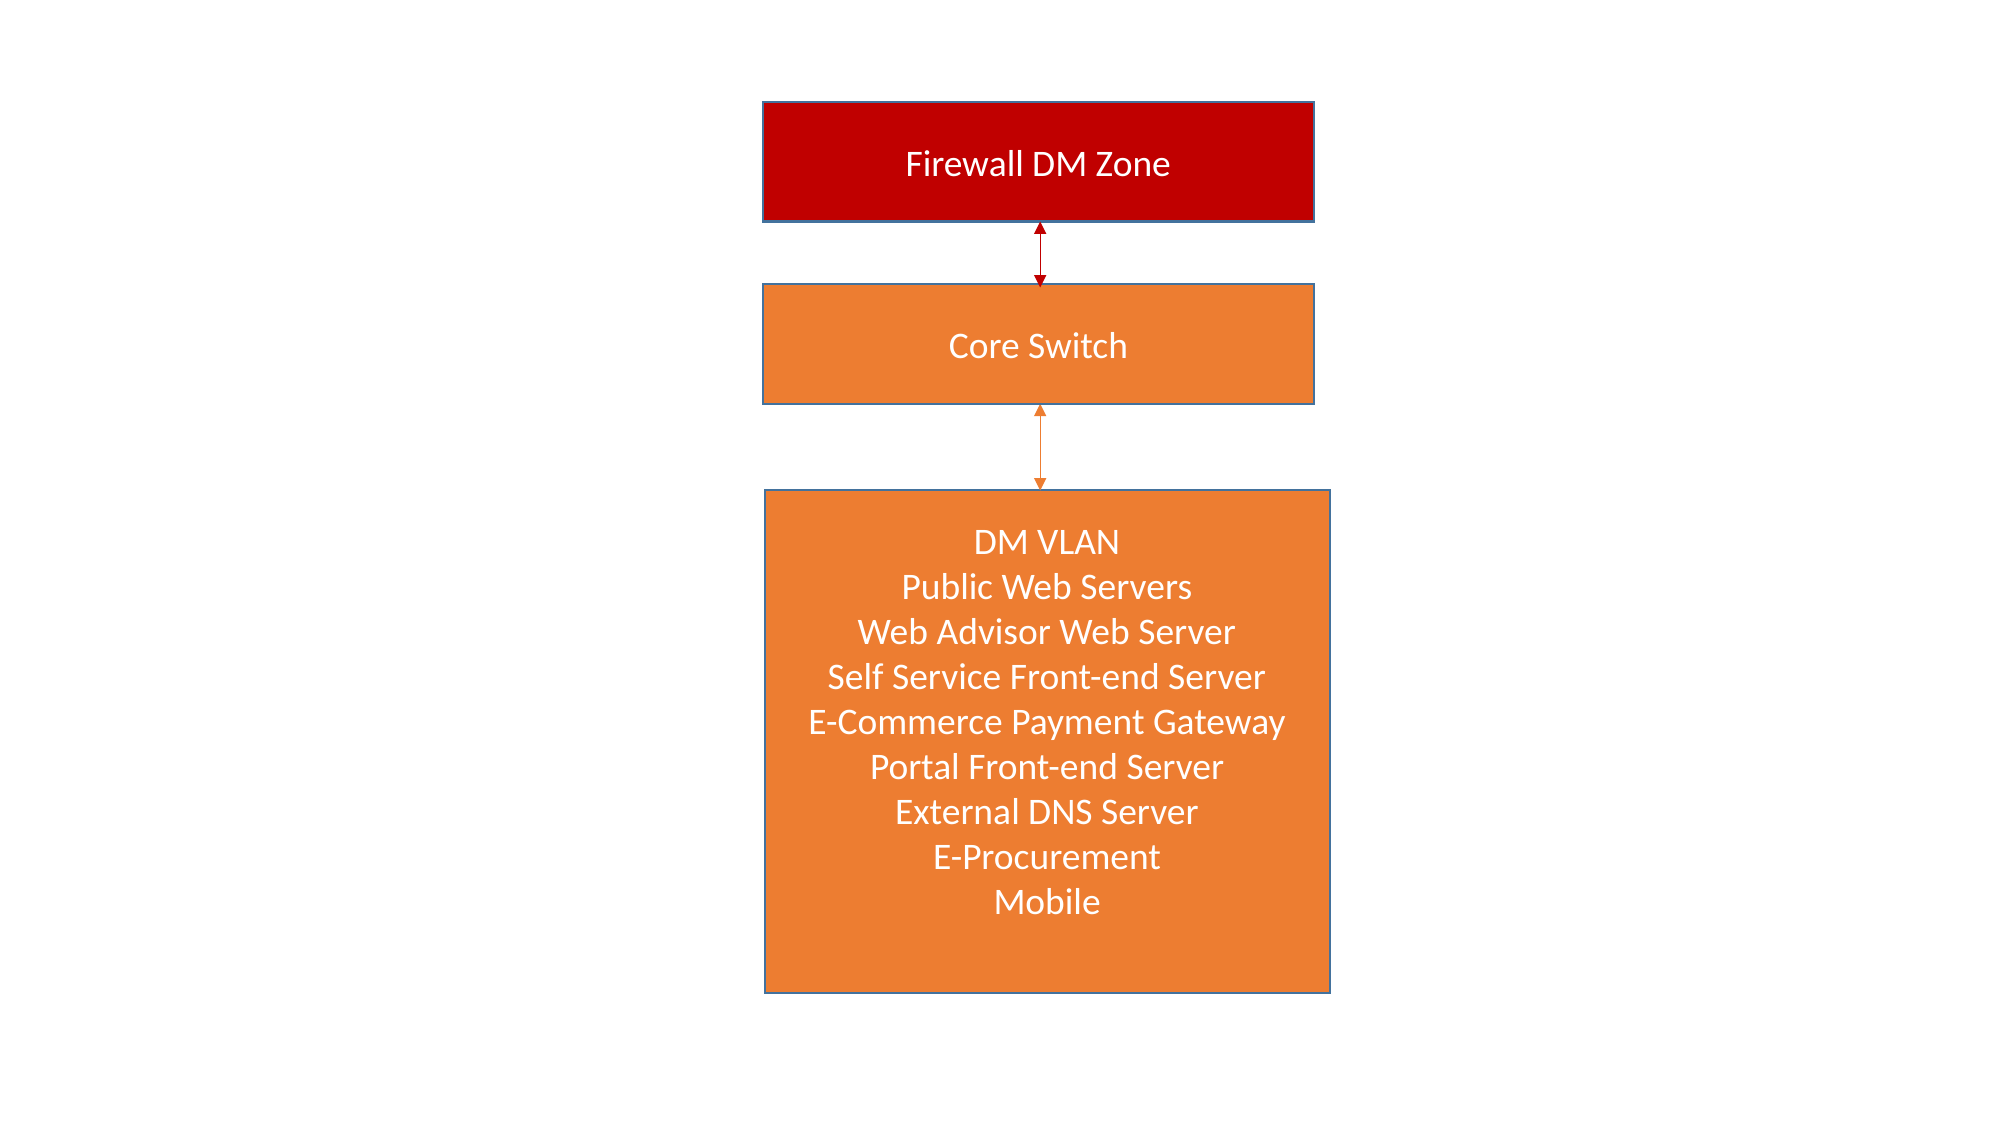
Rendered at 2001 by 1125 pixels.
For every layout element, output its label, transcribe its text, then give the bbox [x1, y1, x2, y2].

text_box DM VLAN Public Web Servers Web Advisor Web Server Self Service Front-end Server E-Commerce Payment Gateway Portal Front-end Server External DNS Server E-Procurement Mobile [764, 489, 1331, 994]
text_box Firewall DM Zone [762, 101, 1315, 223]
text_box Core Switch [762, 283, 1315, 405]
